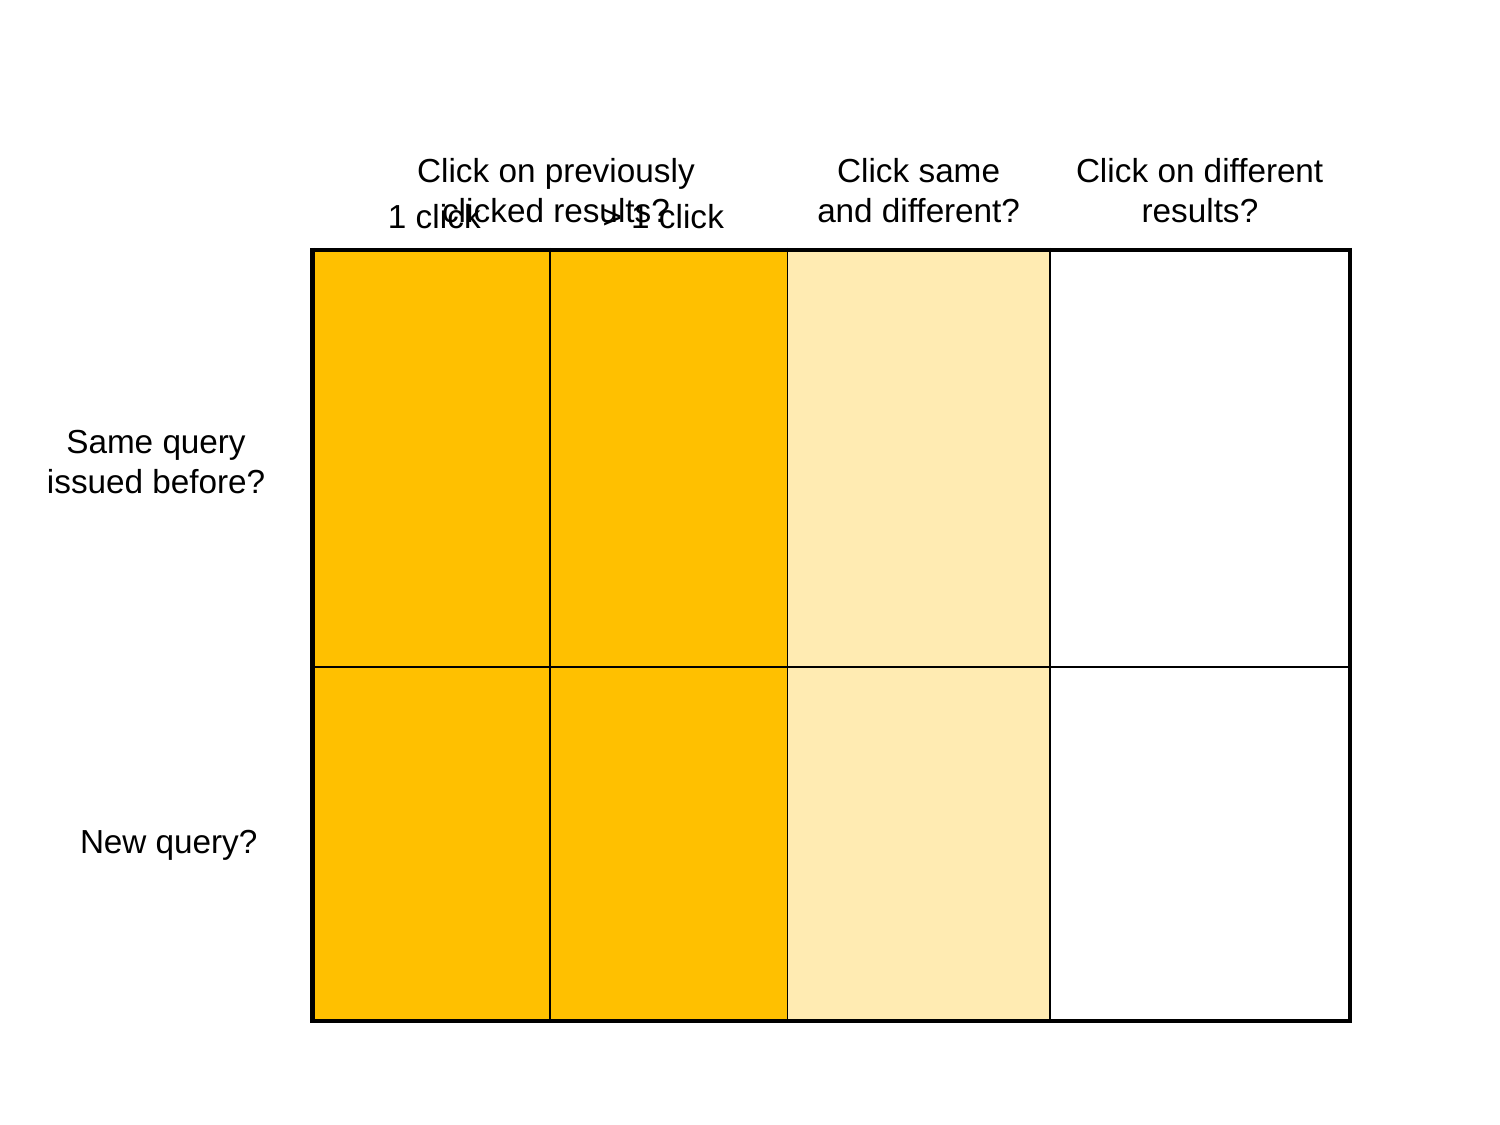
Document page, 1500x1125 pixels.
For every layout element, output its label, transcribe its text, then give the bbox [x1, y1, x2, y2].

table_header [1051, 252, 1348, 666]
table_cell [551, 668, 787, 1019]
table_cell [315, 668, 549, 1019]
table_header [788, 252, 1049, 666]
table_cell [788, 668, 1049, 1019]
text_box Click on previously clicked results? [374, 141, 738, 187]
text_box Click same and different? [799, 141, 1038, 237]
table_header [551, 252, 787, 666]
text_box 1 click > 1 click [324, 187, 788, 243]
text_box Click on different results? [1049, 141, 1350, 237]
table_cell [1051, 668, 1348, 1019]
text_box Same query issued before? [0, 412, 313, 507]
table_header [315, 252, 549, 666]
text_box New query? [24, 812, 313, 868]
